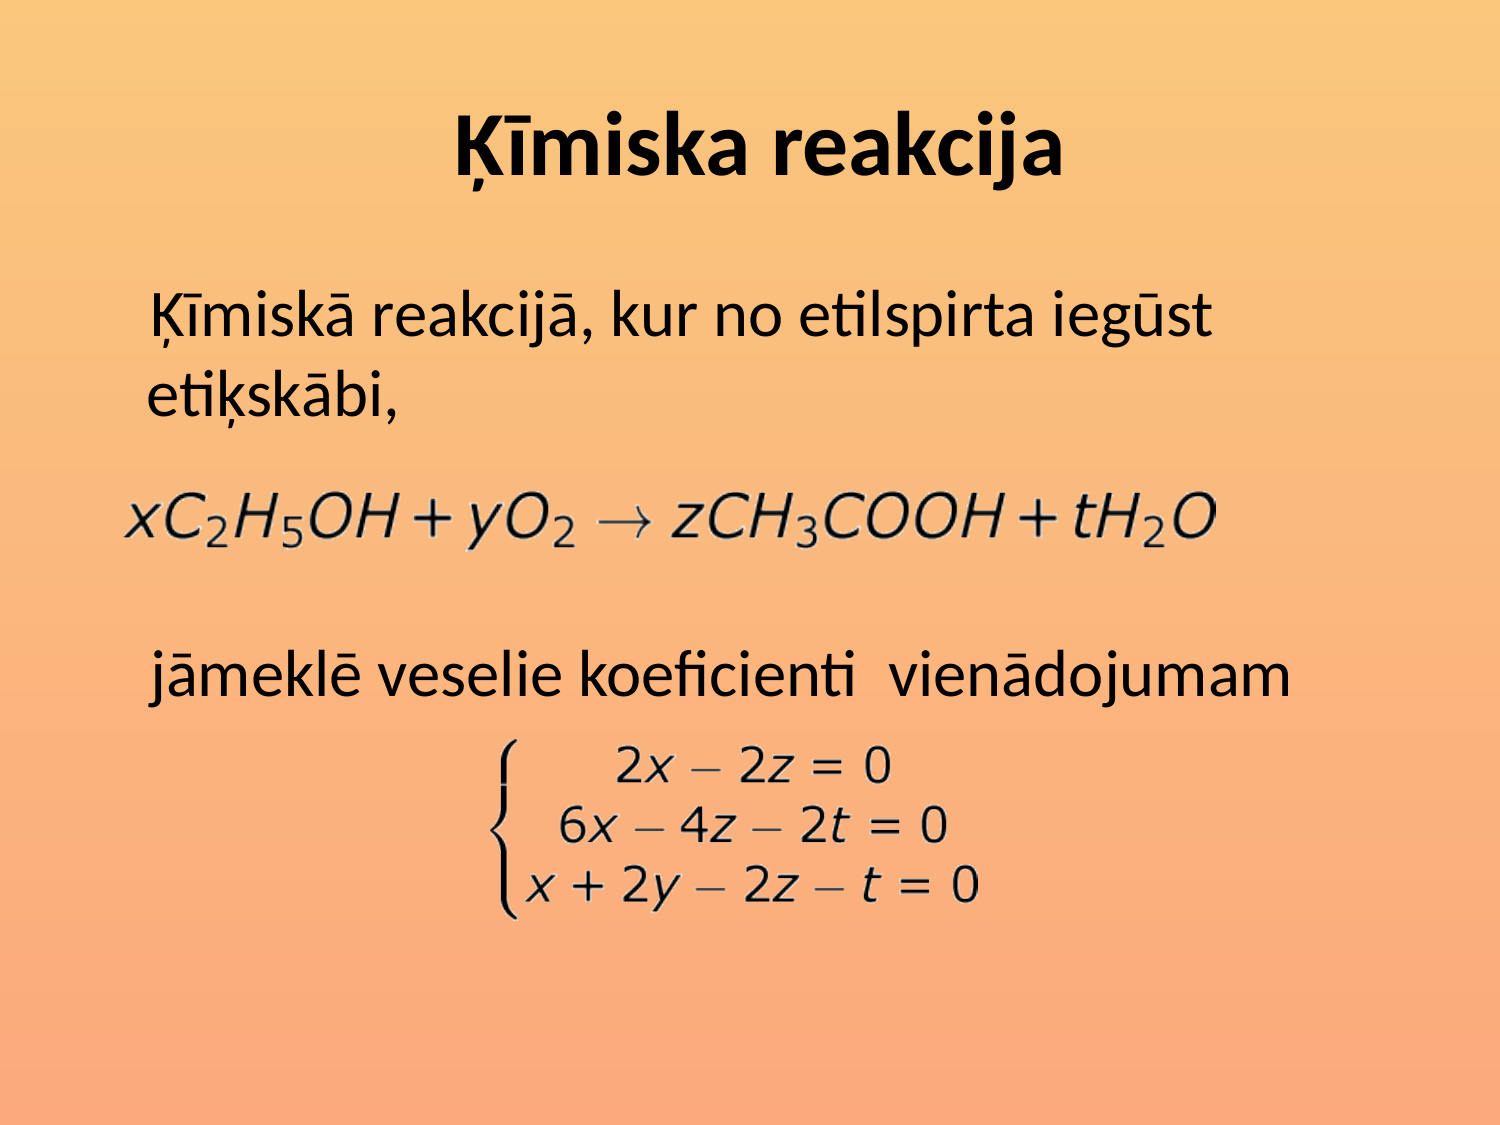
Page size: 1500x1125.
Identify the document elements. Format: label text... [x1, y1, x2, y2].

picture [123, 491, 1216, 552]
title Ķīmiska reakcija [75, 45, 1425, 233]
picture [489, 739, 978, 922]
list Ķīmiskā reakcijā, kur no etilspirta iegūst etiķskābi, jāmeklē veselie koeficienti vienādojumam [75, 262, 1425, 1005]
